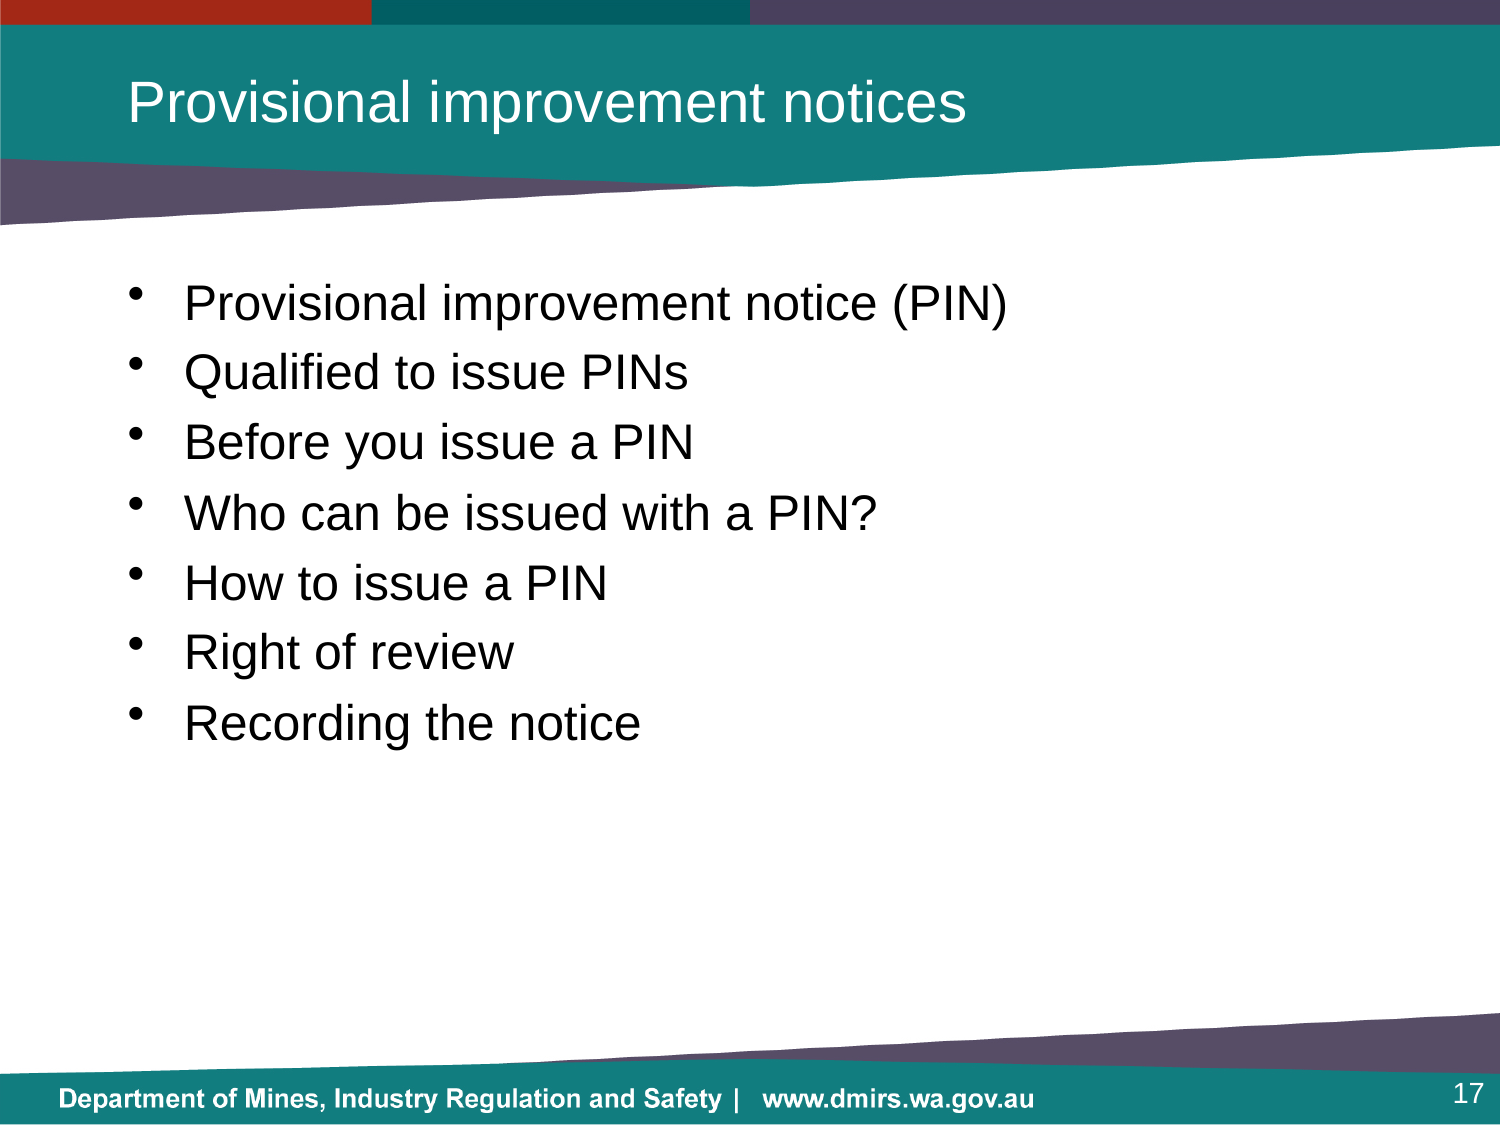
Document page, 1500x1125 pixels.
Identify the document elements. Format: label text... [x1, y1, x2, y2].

picture [0, 0, 1500, 245]
title Provisional improvement notices [112, 37, 1388, 161]
list Provisional improvement notice (PIN) Qualified to issue PINs Before you issue a PIN Who can be issued with a PIN? How to issue a PIN Right of review Recording the notice [112, 262, 1388, 1000]
slide_number 17 [1187, 1066, 1500, 1125]
picture [0, 1013, 1500, 1125]
